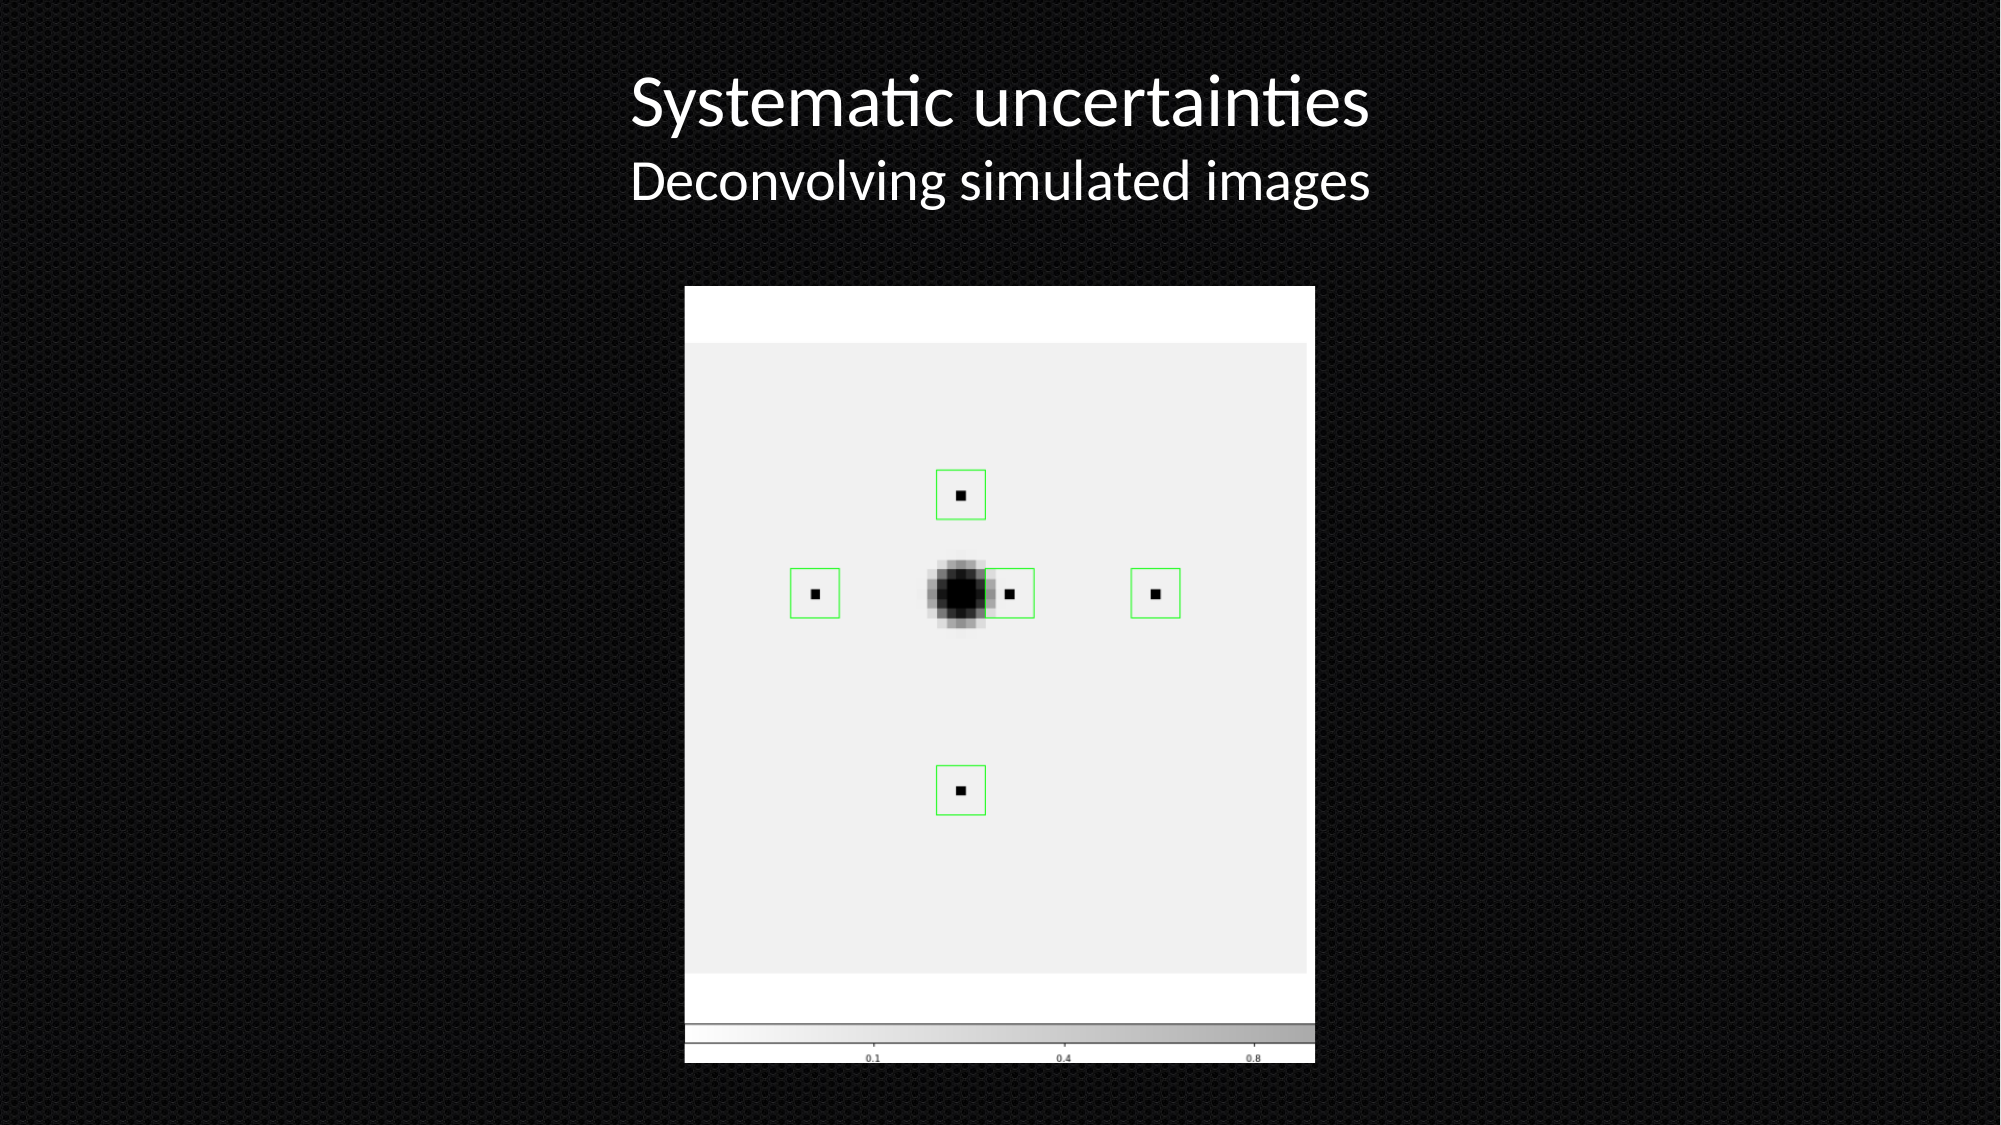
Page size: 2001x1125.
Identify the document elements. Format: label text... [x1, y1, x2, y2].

text_box Systematic uncertainties Deconvolving simulated images [339, 44, 1663, 220]
picture [0, 0, 2001, 1125]
